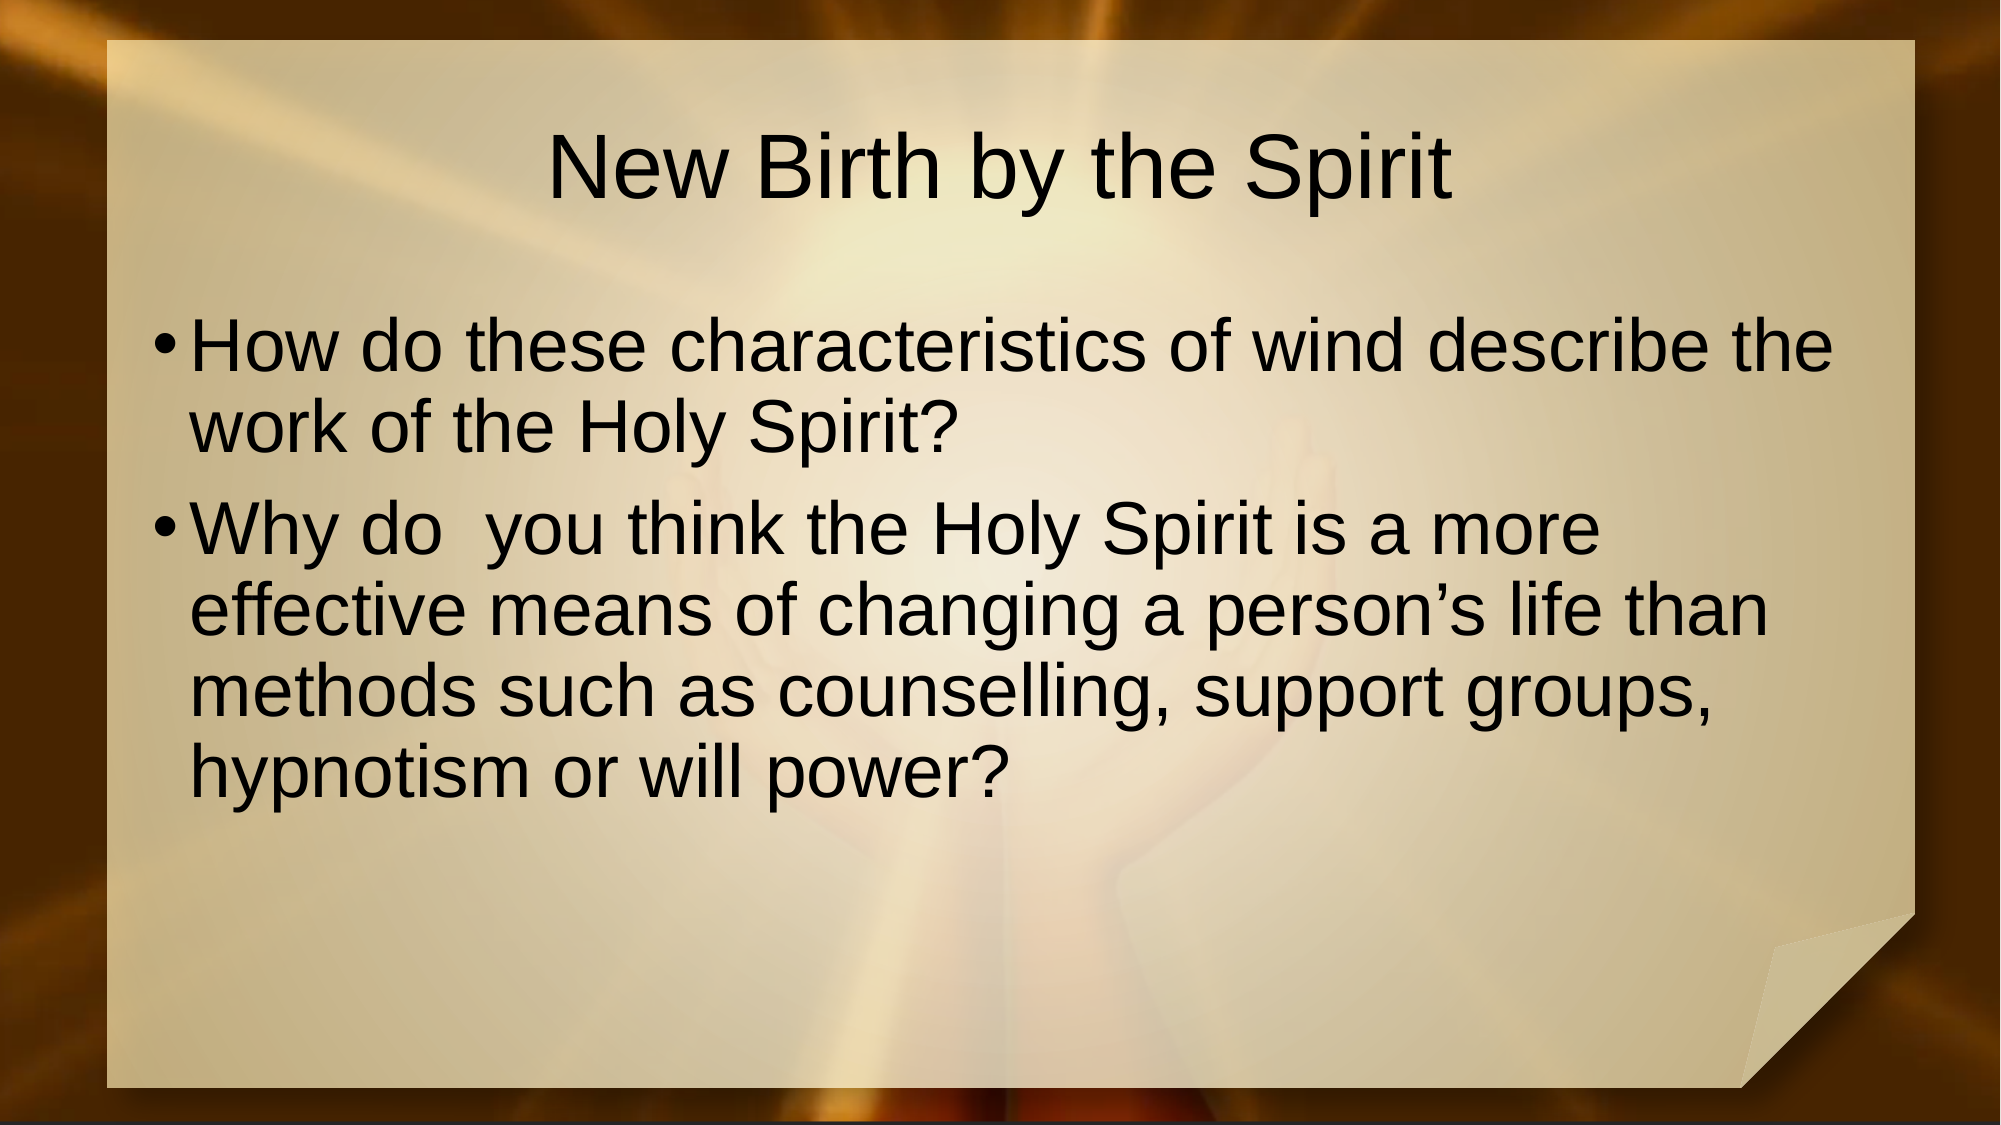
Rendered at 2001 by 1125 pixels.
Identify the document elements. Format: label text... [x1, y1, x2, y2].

list How do these characteristics of wind describe the work of the Holy Spirit? Why do you think the Holy Spirit is a more effective means of changing a person’s life than methods such as counselling, support groups, hypnotism or will power? [137, 299, 1863, 1014]
title New Birth by the Spirit [137, 59, 1863, 278]
picture [0, 0, 2001, 1125]
